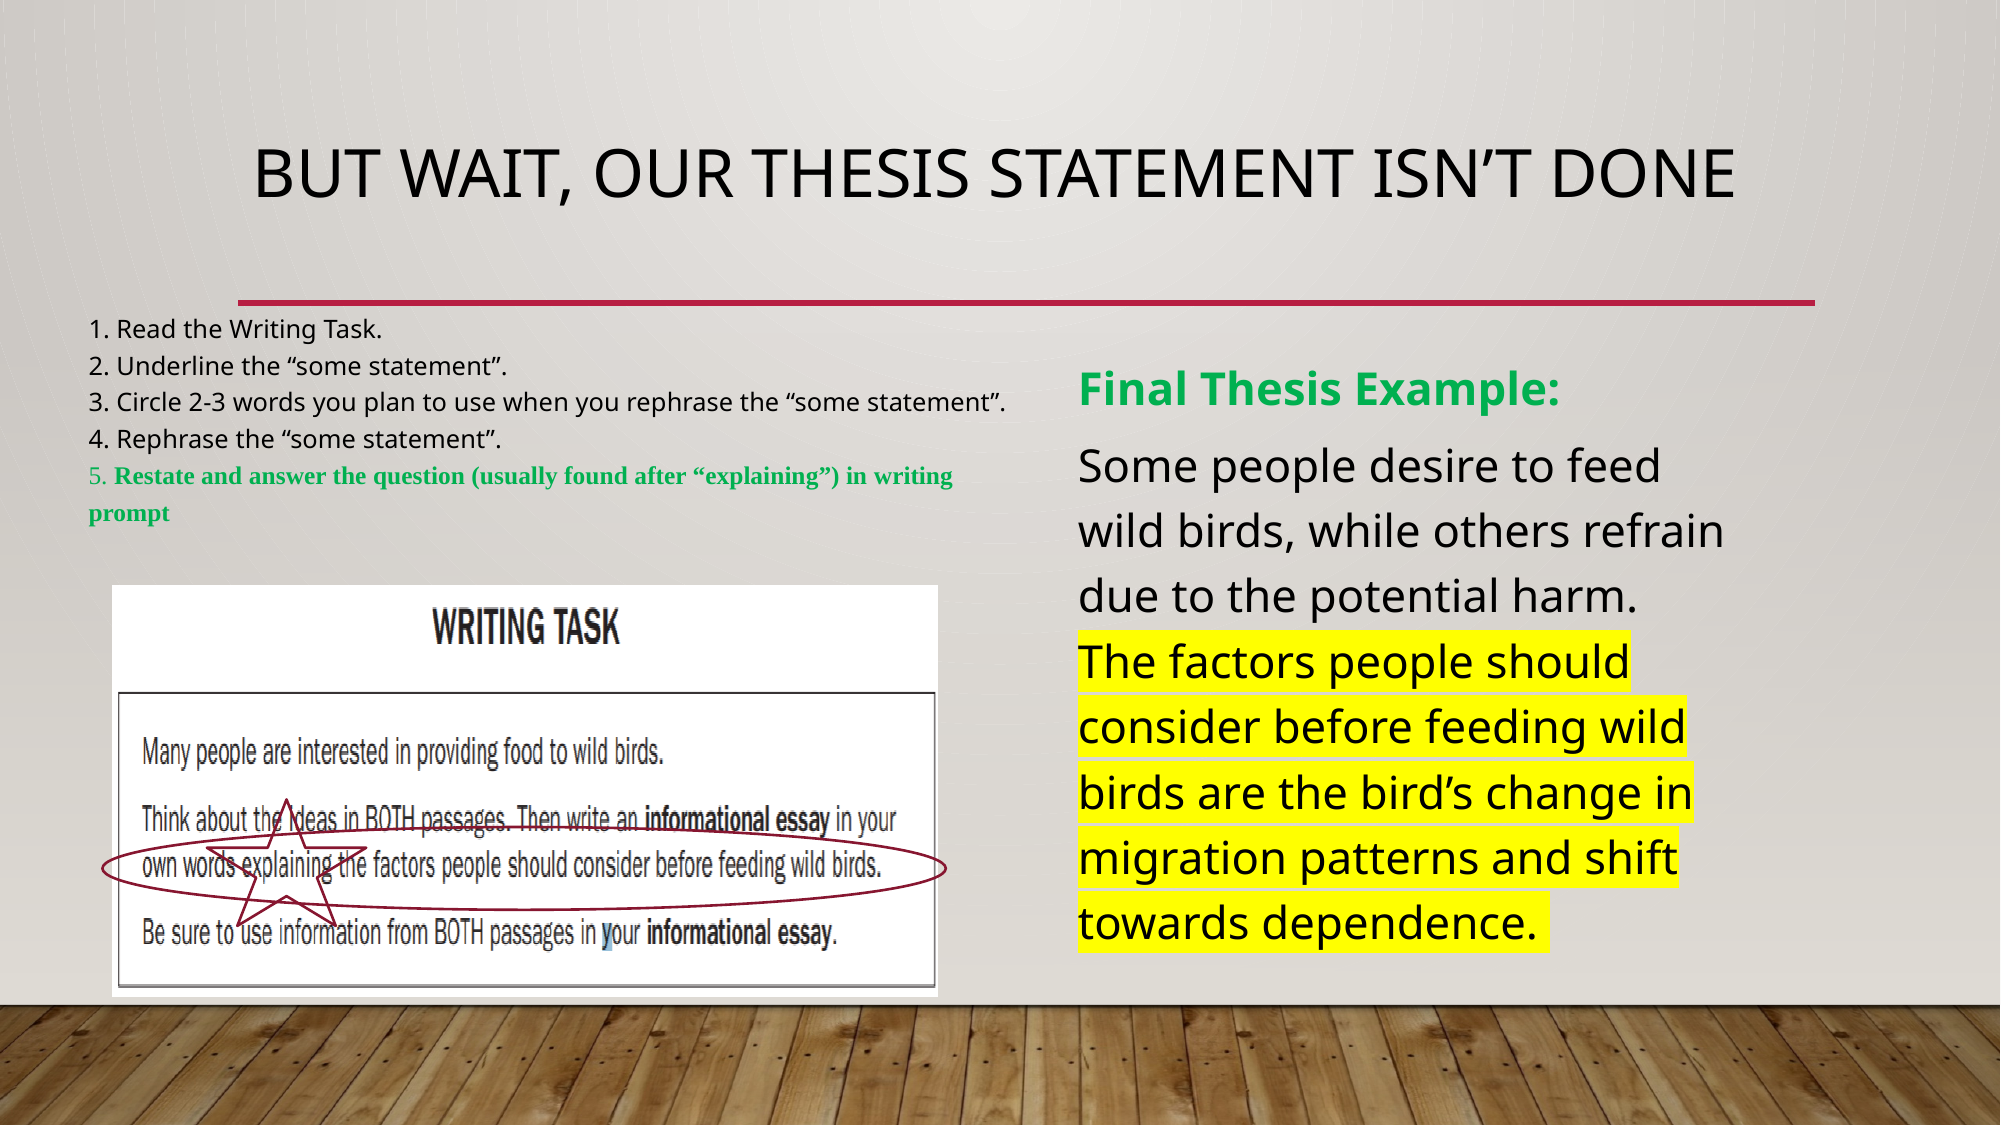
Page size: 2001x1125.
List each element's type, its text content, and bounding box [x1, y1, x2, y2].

title But Wait, Our Thesis statement isn’t done [237, 132, 1814, 306]
text_box [938, 859, 948, 878]
text_box [101, 858, 112, 879]
picture [0, 1005, 2000, 1125]
list 1. Read the Writing Task. 2. Underline the “some statement”. 3. Circle 2-3 words you plan to use when you rephrase the “some statement”. 4. Rephrase the “some statement”. 5. Restate and answer the question (usually found after “explaining”) in writing prompt [73, 299, 1032, 566]
picture [112, 585, 938, 997]
list Final Thesis Example: Some people desire to feed wild birds, while others refrain due to the potential harm. The factors people should consider before feeding wild birds are the bird’s change in migration patterns and shift towards dependence. [1062, 341, 1746, 973]
